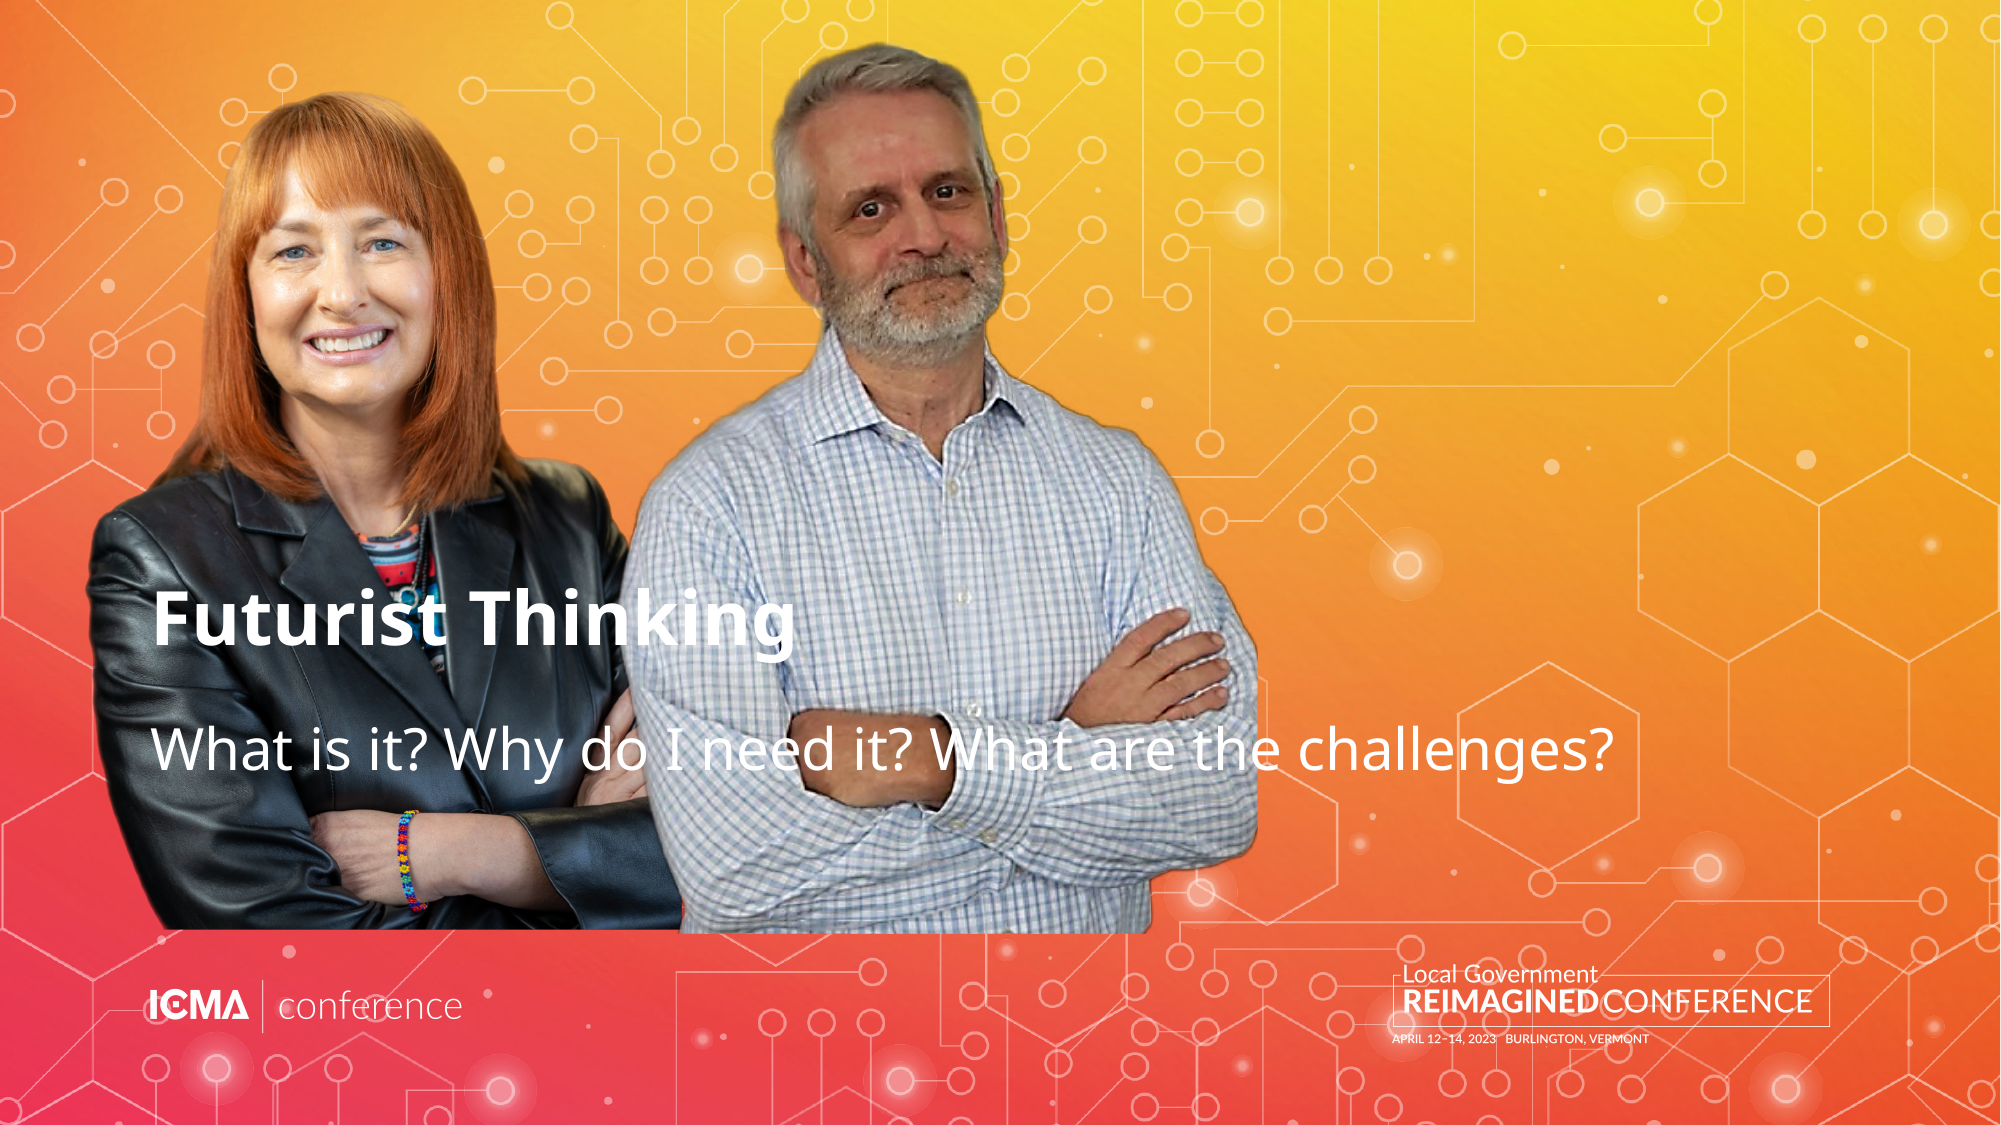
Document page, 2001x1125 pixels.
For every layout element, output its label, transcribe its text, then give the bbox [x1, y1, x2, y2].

list What is it? Why do I need it? What are the challenges? [1258, 705, 1824, 930]
title Futurist Thinking [1258, 389, 1824, 660]
picture [0, 0, 2001, 1125]
